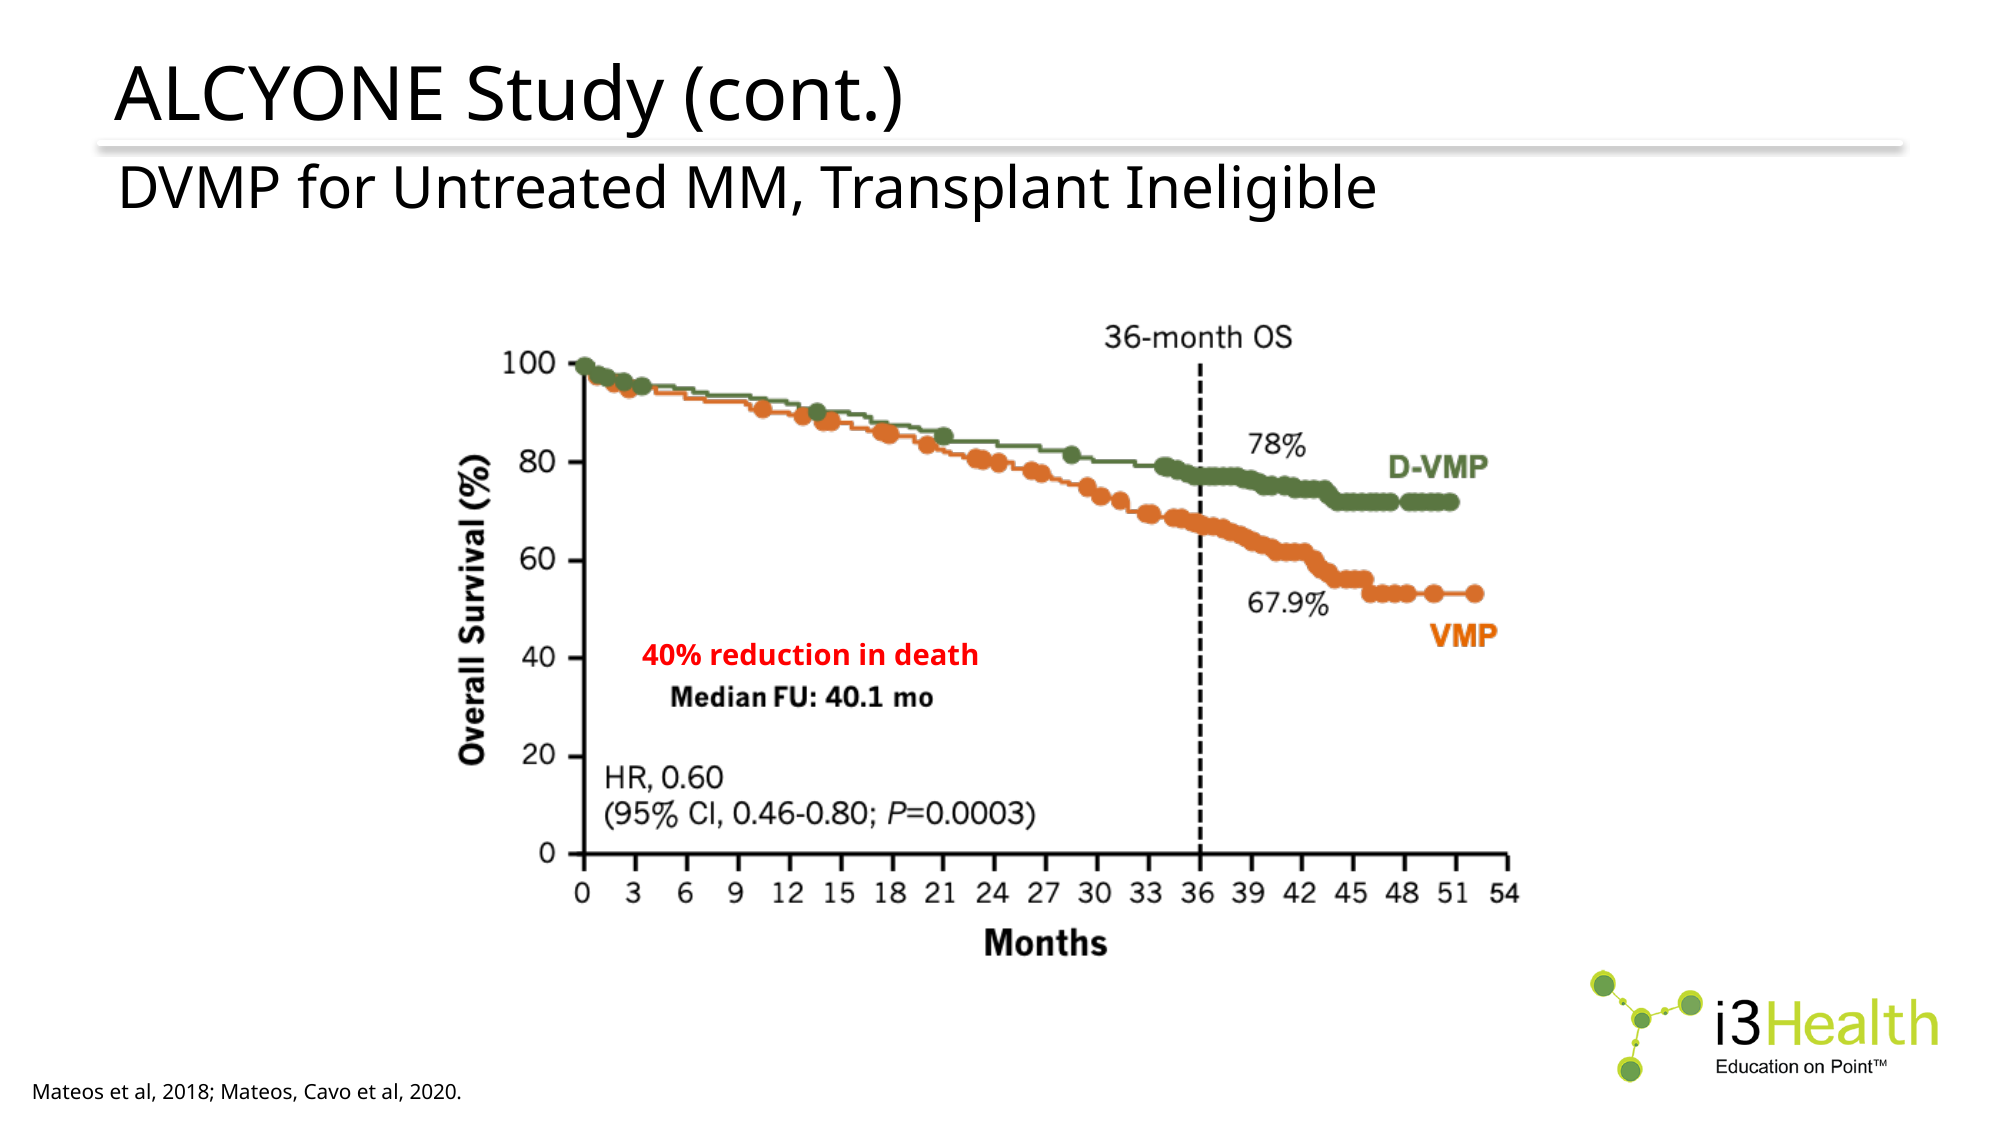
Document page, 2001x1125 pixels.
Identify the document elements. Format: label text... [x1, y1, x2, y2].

list Mateos et al, 2018; Mateos, Cavo et al, 2020. [31, 1078, 481, 1104]
title ALCYONE Study (cont.) [99, 37, 1900, 144]
list DVMP for Untreated MM, Transplant Ineligible [102, 142, 1903, 222]
picture [420, 307, 1956, 1109]
